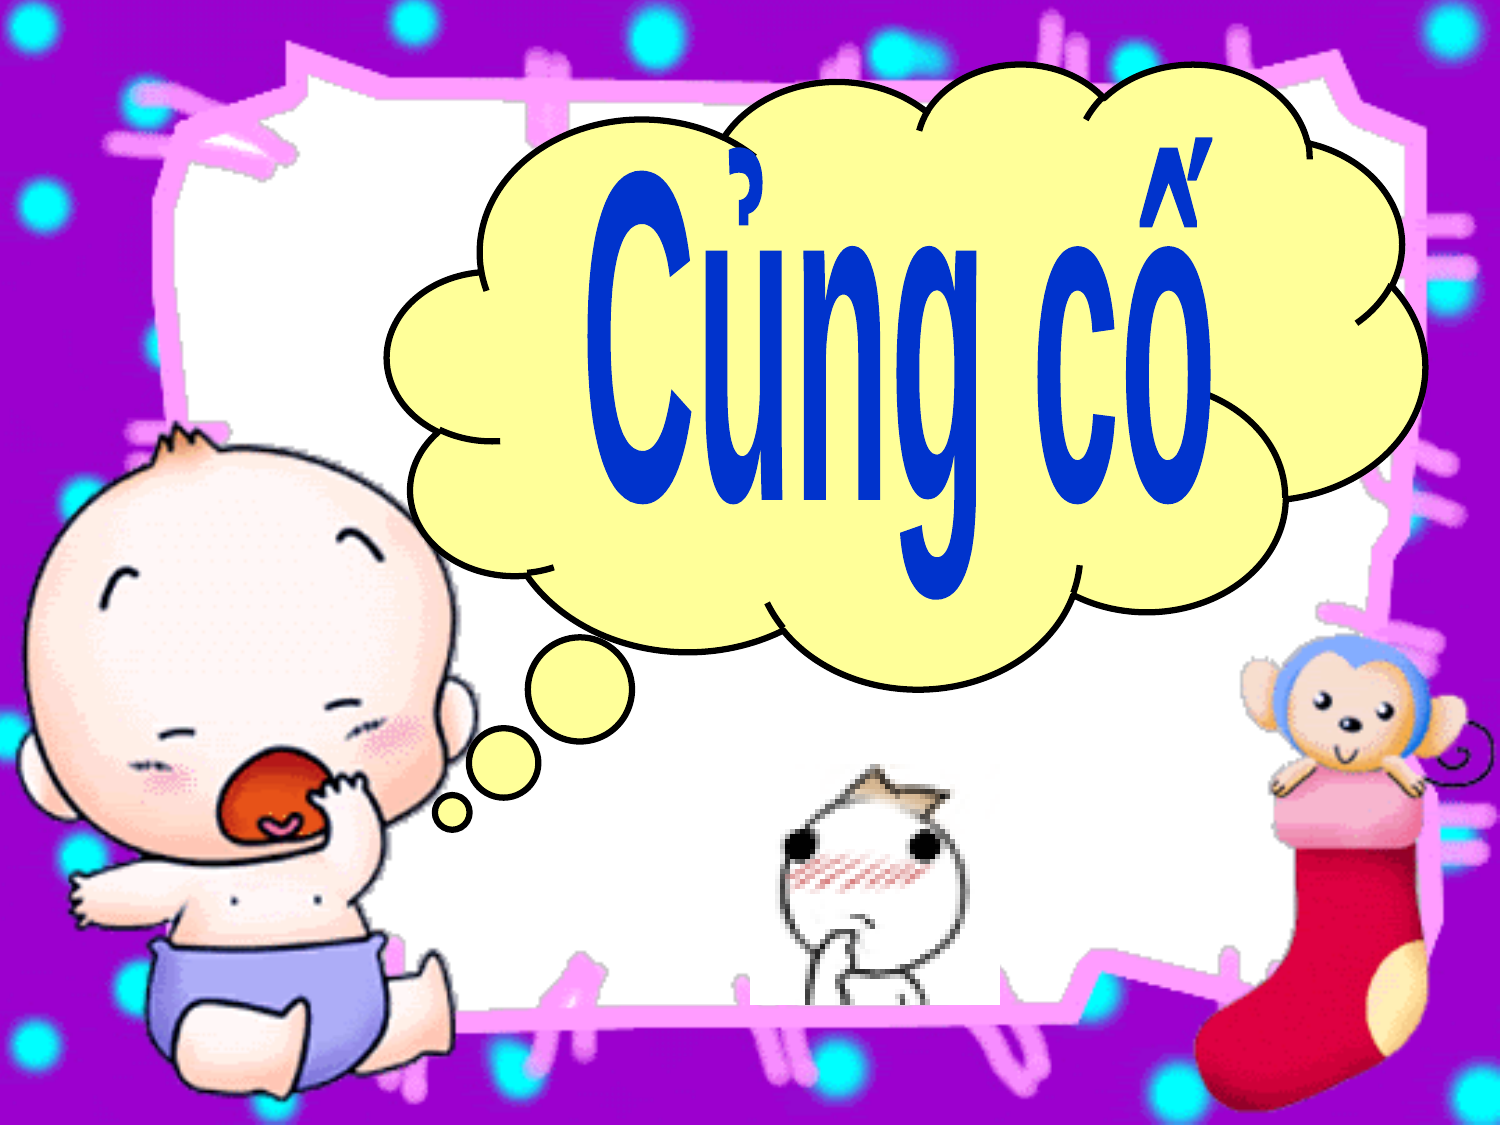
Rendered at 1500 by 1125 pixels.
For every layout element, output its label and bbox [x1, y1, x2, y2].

picture [0, 0, 1500, 1125]
text_box [387, 62, 1426, 688]
